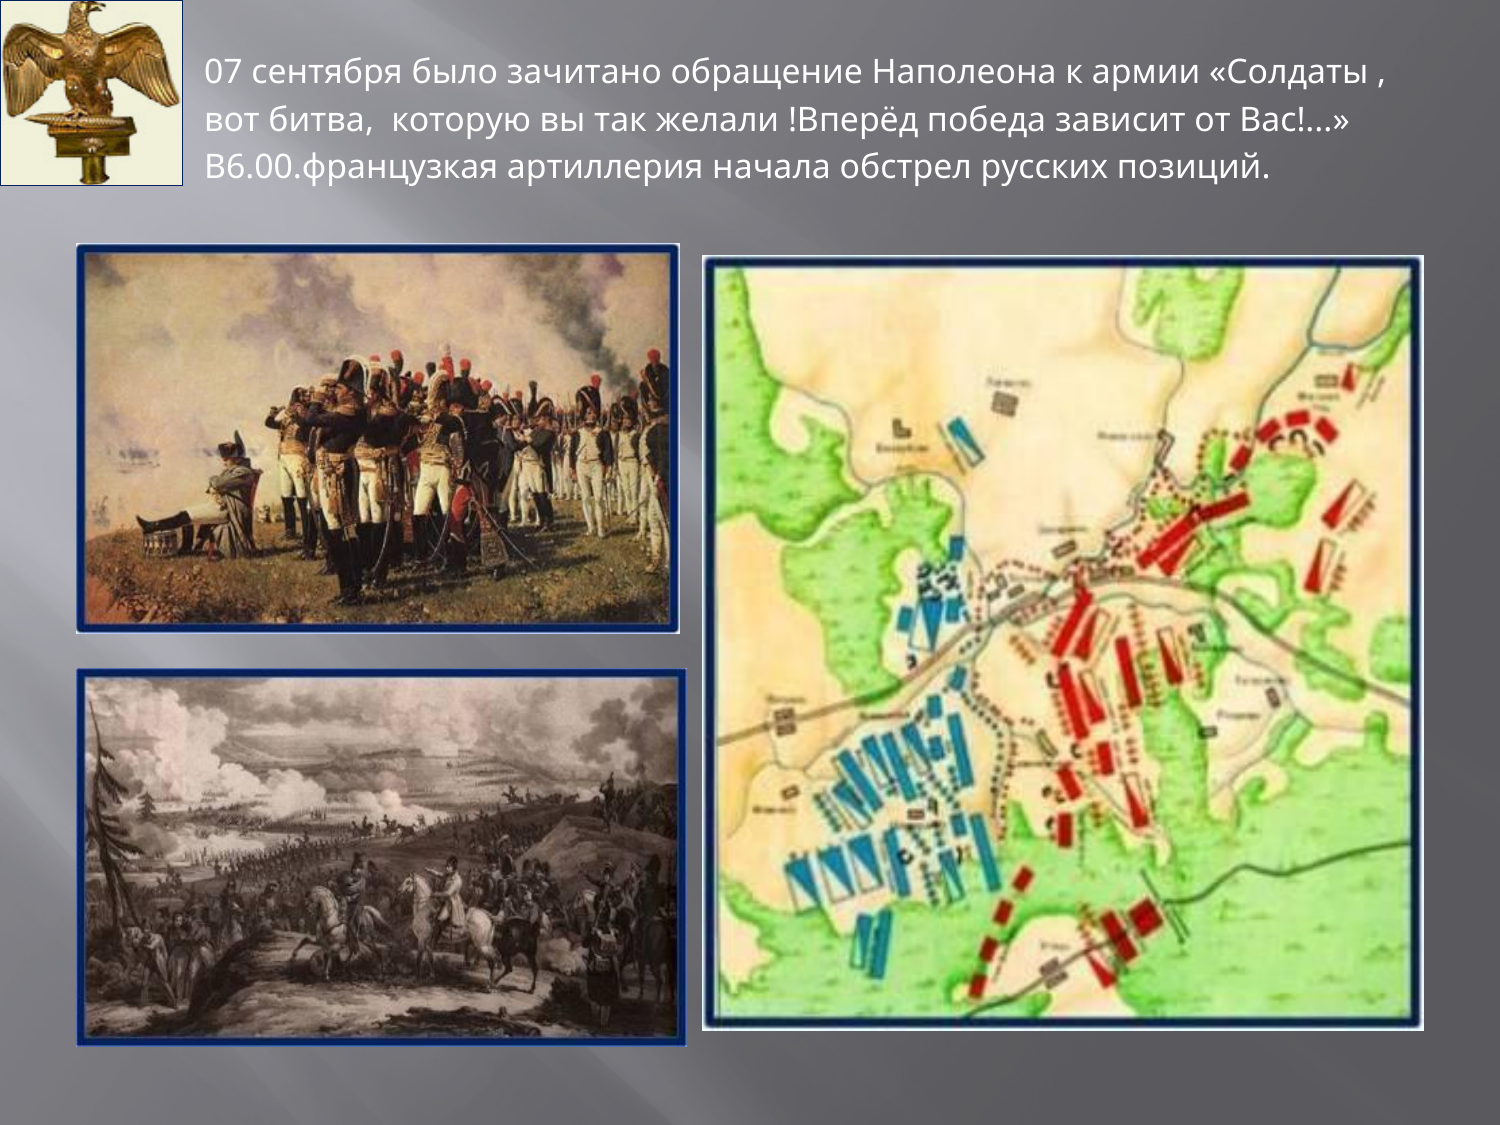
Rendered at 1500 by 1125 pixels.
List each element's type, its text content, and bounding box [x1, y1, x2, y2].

picture [76, 243, 680, 634]
picture [76, 668, 687, 1048]
picture [0, 0, 184, 187]
picture [702, 255, 1424, 1031]
list 07 сентября было зачитано обращение Наполеона к армии «Солдаты , вот битва, которую вы так желали !Вперёд победа зависит от Вас!...» В6.00.французкая артиллерия начала обстрел русских позиций. [171, 42, 1500, 268]
